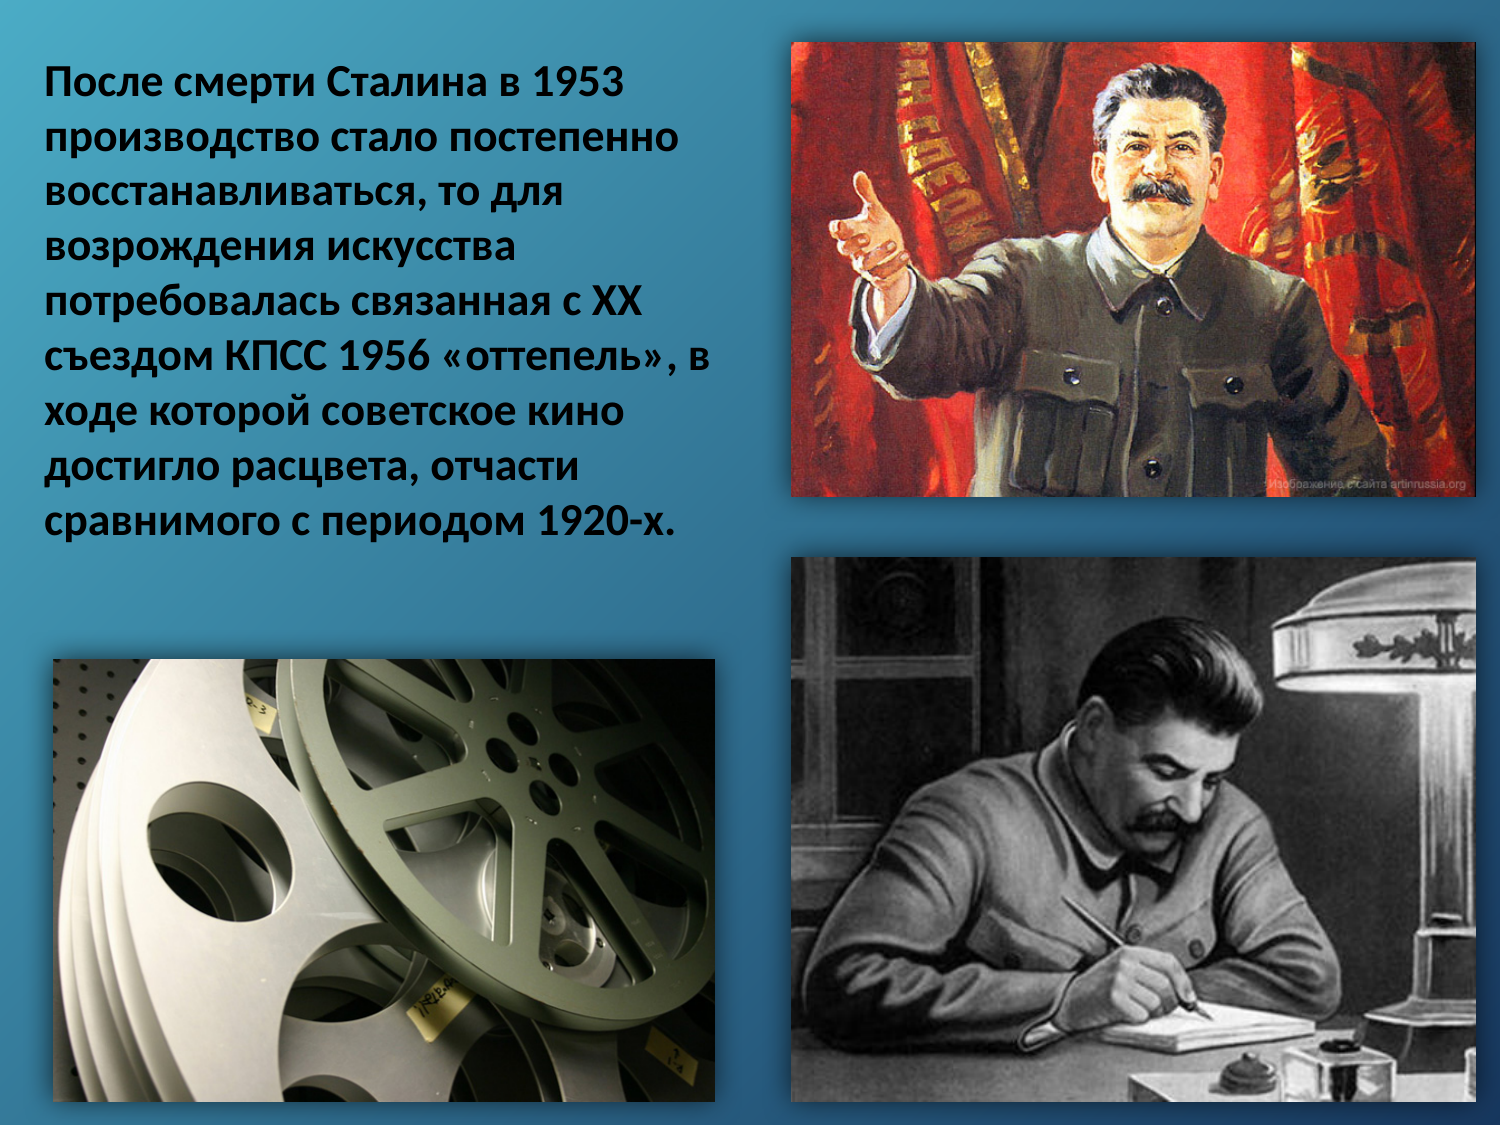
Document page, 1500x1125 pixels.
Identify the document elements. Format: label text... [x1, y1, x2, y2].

picture [52, 659, 715, 1102]
text_box После смерти Сталина в 1953 производство стало постепенно восстанавливаться, то для возрождения искусства потребовалась связанная с XX съездом КПСС 1956 «оттепель», в ходе которой советское кино достигло расцвета, отчасти сравнимого с периодом 1920-х. [29, 42, 739, 553]
picture [791, 42, 1476, 497]
picture [791, 557, 1476, 1102]
